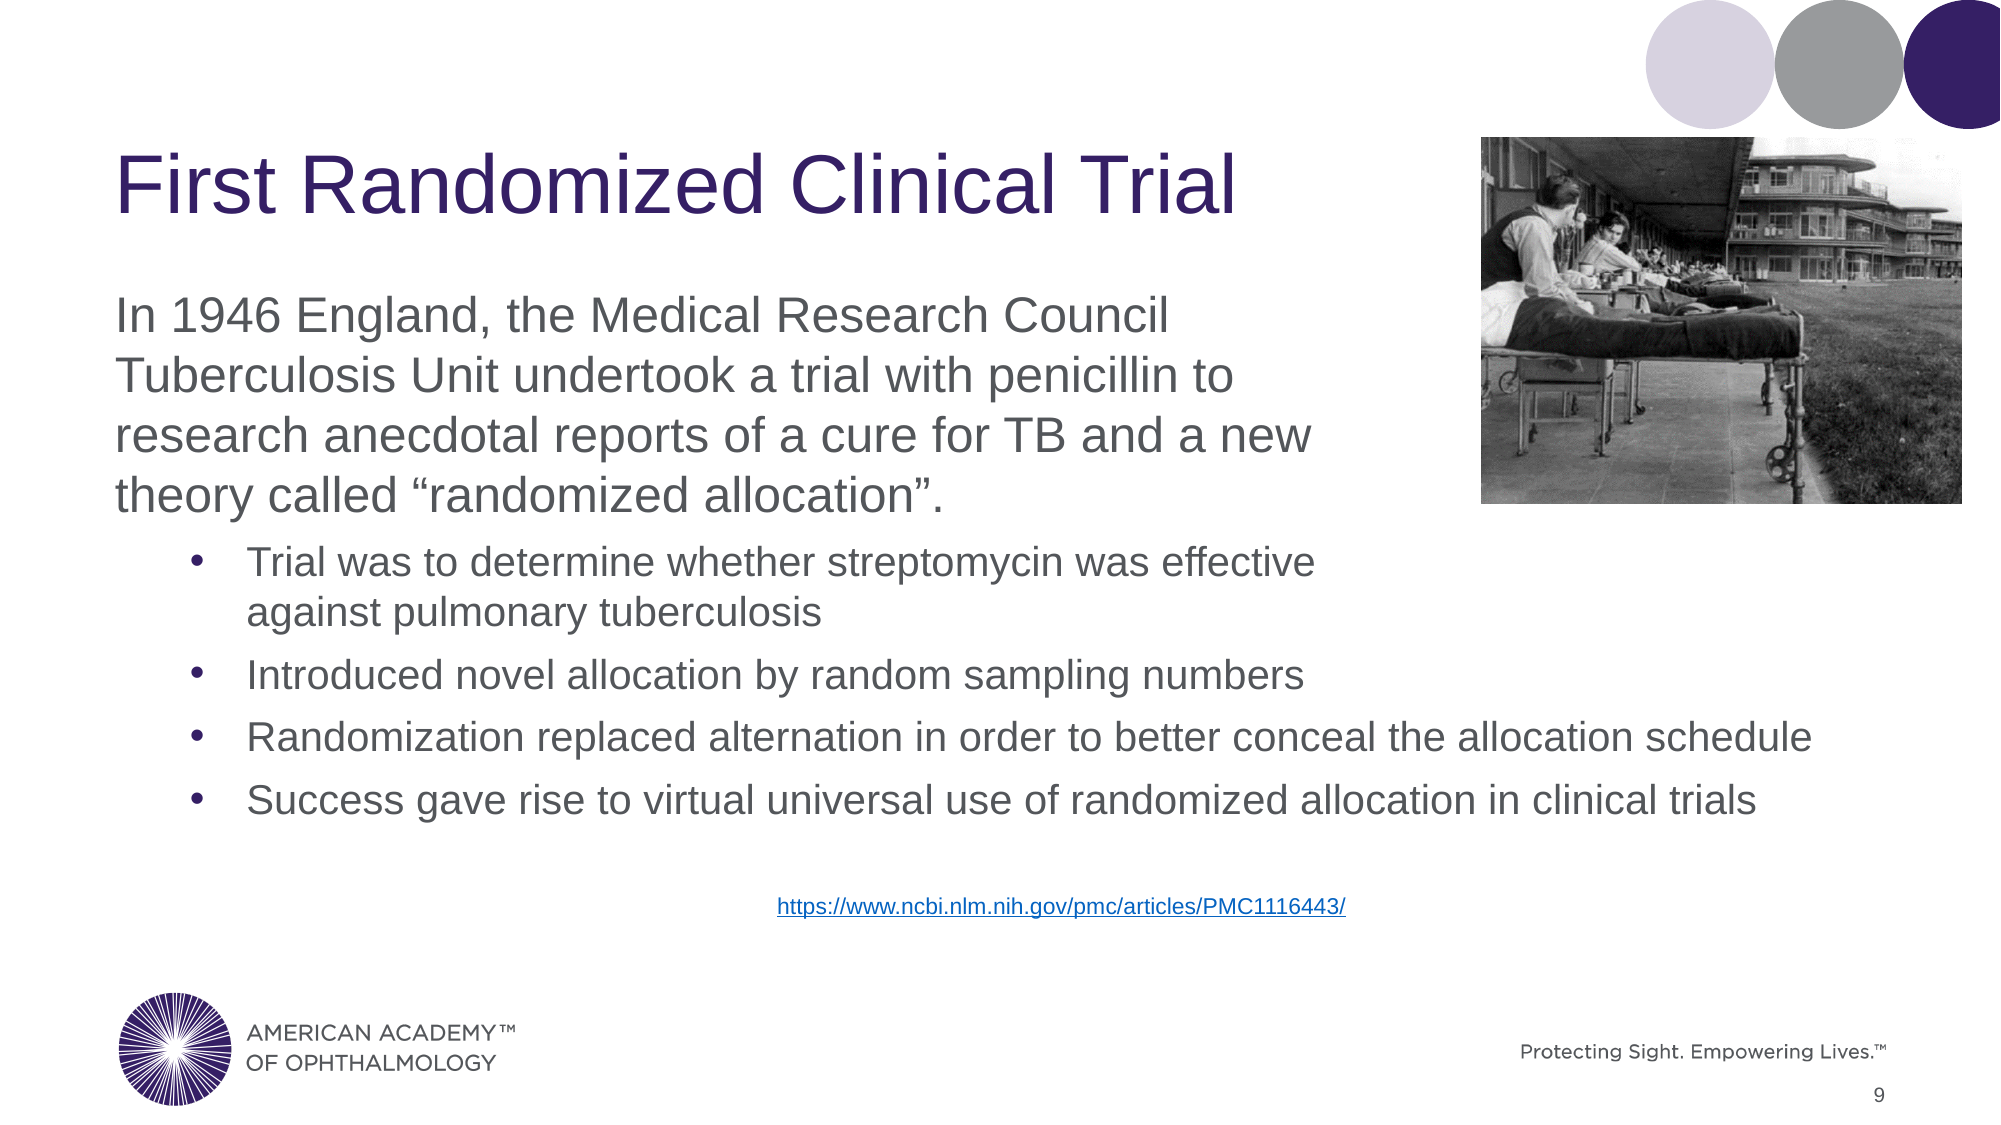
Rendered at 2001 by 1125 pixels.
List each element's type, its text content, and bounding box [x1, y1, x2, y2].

slide_number 9 [1762, 1074, 1900, 1113]
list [1481, 137, 1962, 505]
picture [99, 986, 571, 1113]
title First Randomized Clinical Trial [99, 37, 1900, 238]
picture [1494, 1016, 1913, 1089]
list In 1946 England, the Medical Research Council Tuberculosis Unit undertook a trial with penicillin to research anecdotal reports of a cure for TB and a new theory called “randomized allocation”. Trial was to determine whether streptomycin was effective against pulmonary tuberculosis Introduced novel allocation by random sampling numbers Randomization replaced alternation in order to better conceal the allocation schedule Success gave rise to virtual universal use of randomized allocation in clinical trials https://www.ncbi.nlm.nih.gov/pmc/articles/PMC1116443/ [99, 275, 1900, 950]
